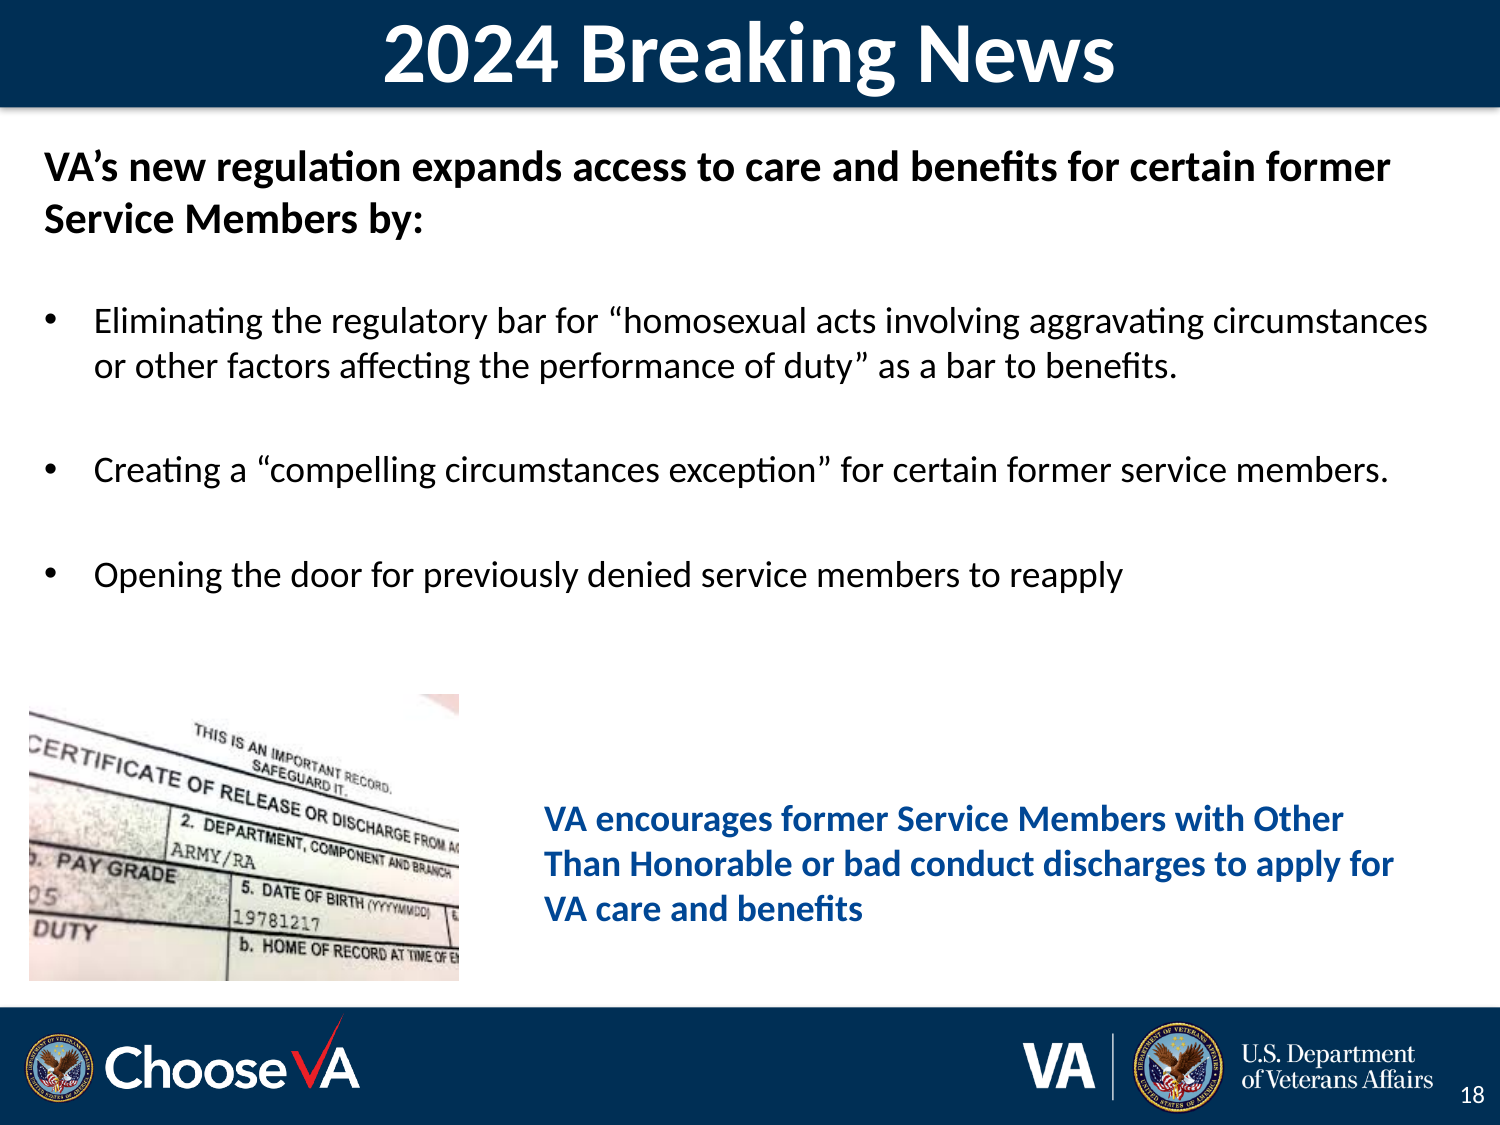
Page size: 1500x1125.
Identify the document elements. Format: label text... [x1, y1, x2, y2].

picture [24, 1012, 360, 1103]
picture [1017, 1014, 1438, 1120]
text_box VA encourages former Service Members with Other Than Honorable or bad conduct discharges to apply for VA care and benefits [529, 786, 1437, 937]
title 2024 Breaking News [0, 0, 1500, 108]
slide_number 18 [1436, 1063, 1500, 1124]
list VA’s new regulation expands access to care and benefits for certain former Service Members by: Eliminating the regulatory bar for “homosexual acts involving aggravating circumstances or other factors affecting the performance of duty” as a bar to benefits. Creating a “compelling circumstances exception” for certain former service members. Opening the door for previously denied service members to reapply [29, 130, 1455, 660]
picture [28, 694, 459, 981]
